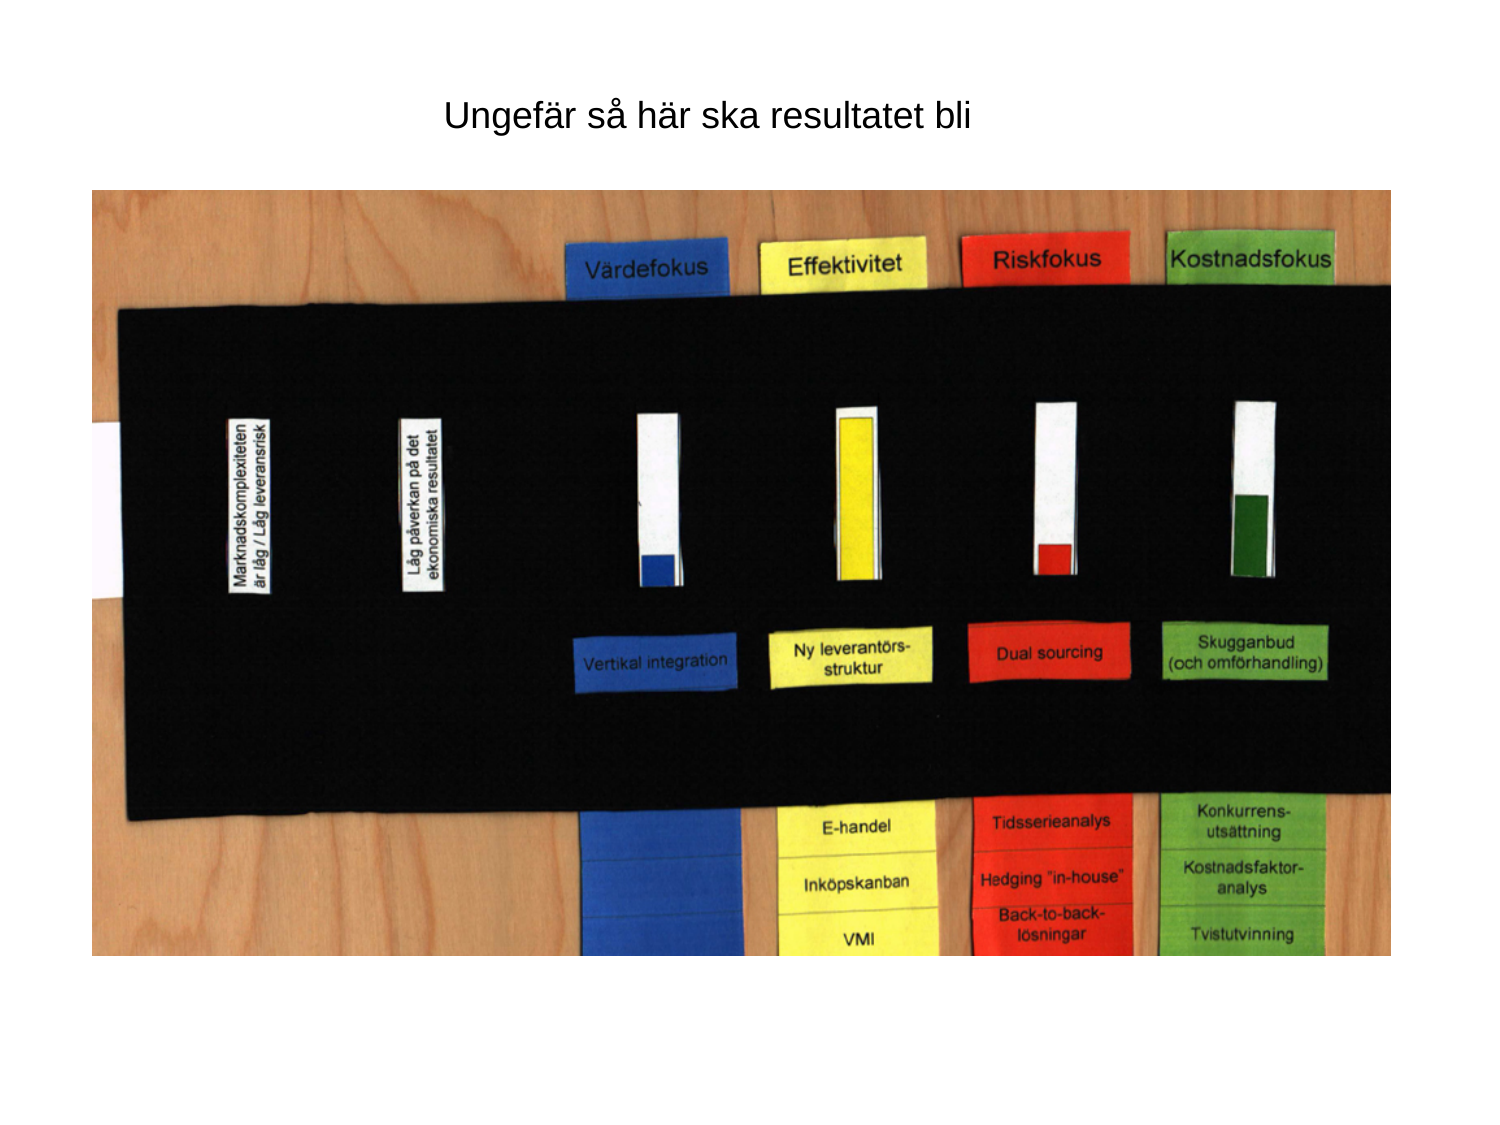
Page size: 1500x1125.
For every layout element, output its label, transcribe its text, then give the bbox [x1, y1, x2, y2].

picture [91, 190, 1391, 956]
text_box Ungefär så här ska resultatet bli [428, 84, 987, 144]
